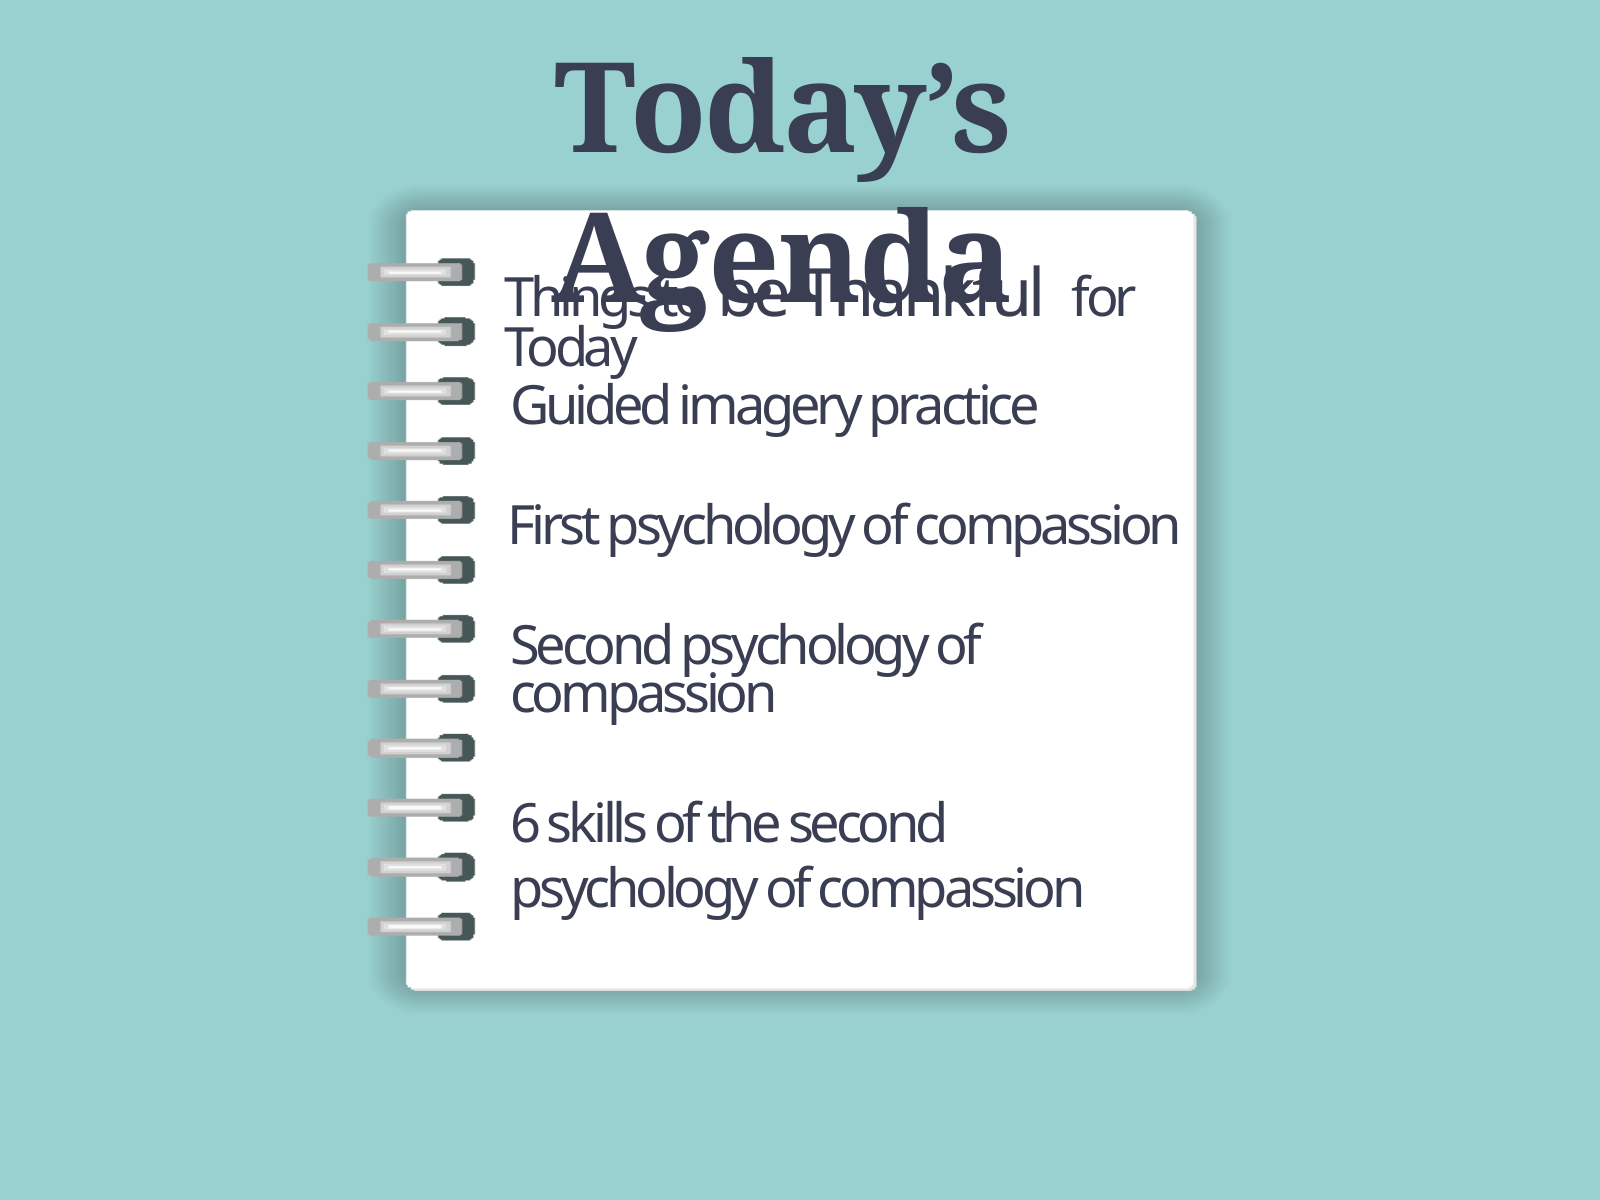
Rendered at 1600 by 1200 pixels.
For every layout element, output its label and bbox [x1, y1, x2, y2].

text_box [0, 0, 1600, 1200]
